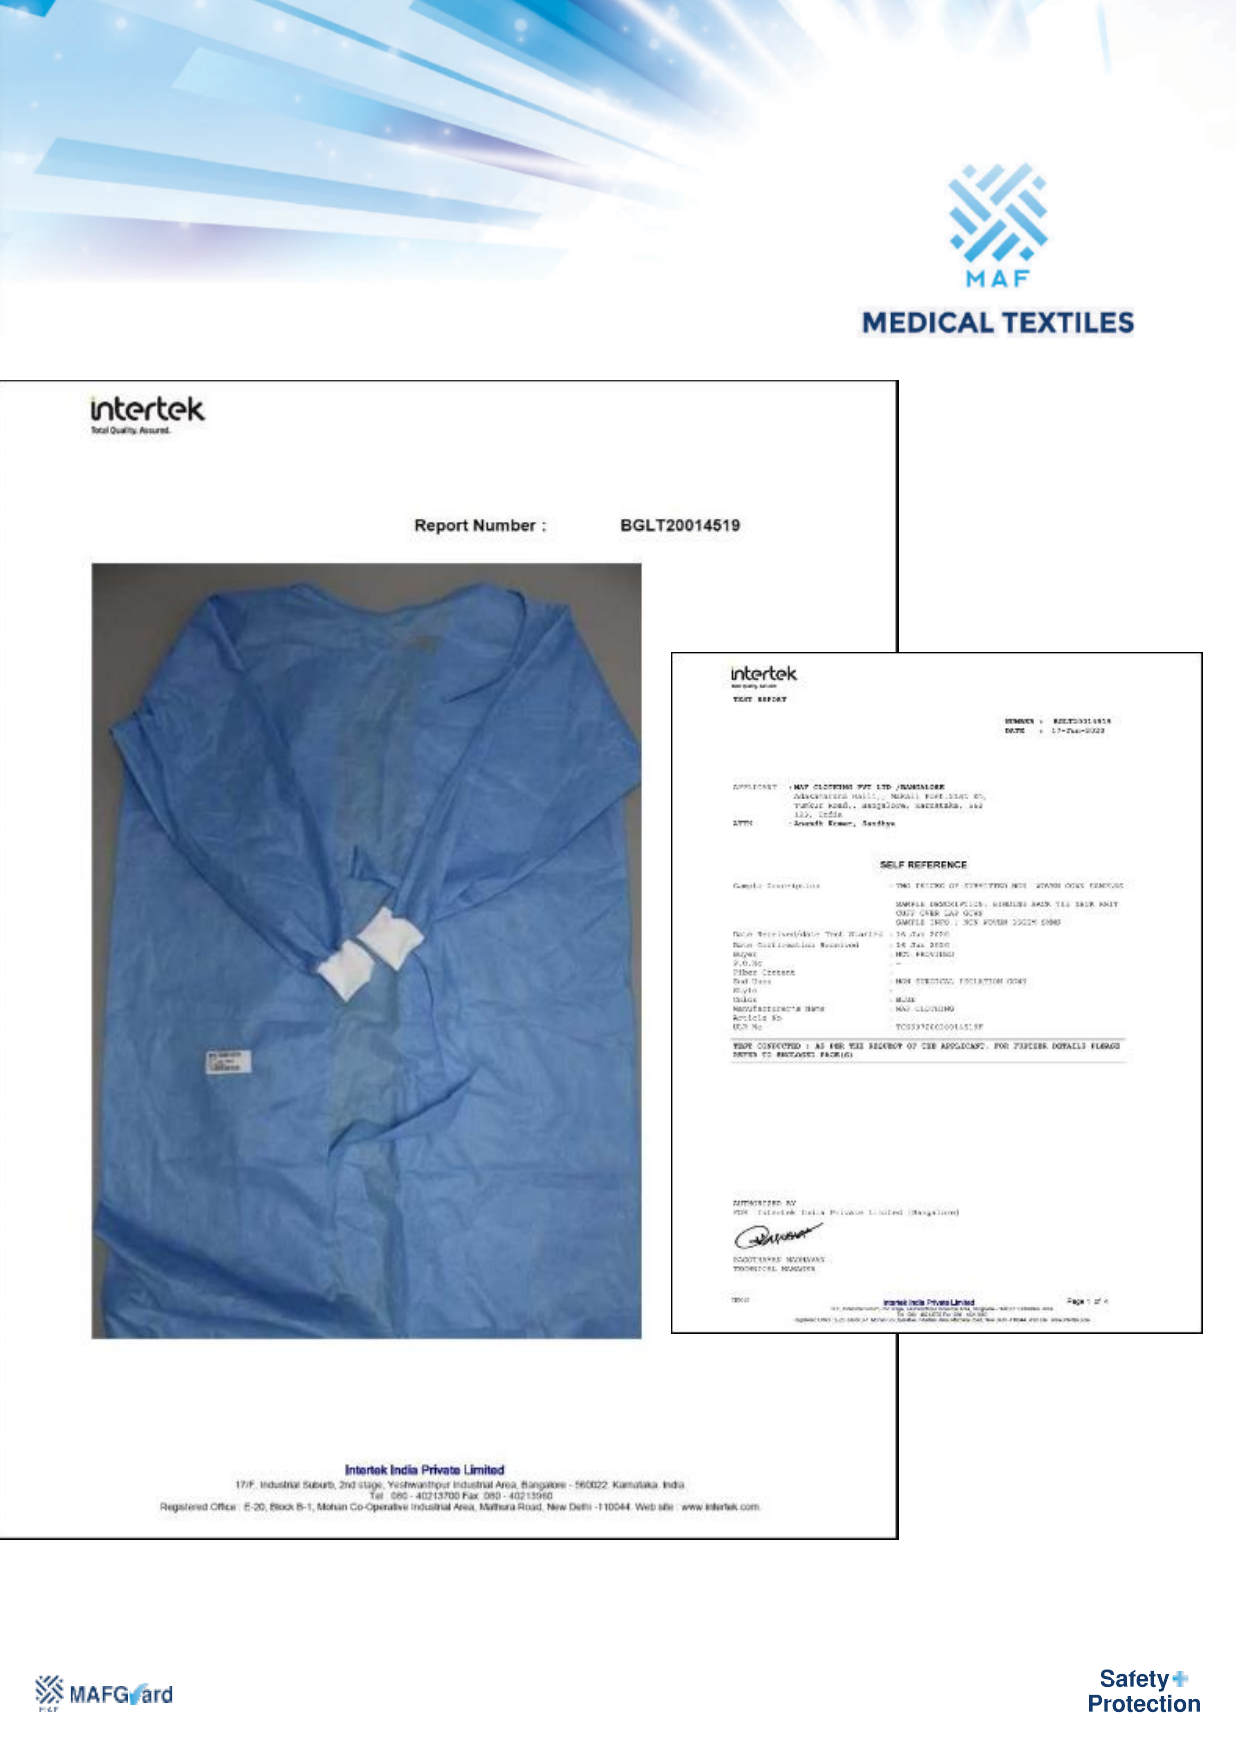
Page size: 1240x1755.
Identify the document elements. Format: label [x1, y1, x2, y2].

text_box [1088, 1669, 1201, 1713]
text_box [0, 0, 1237, 338]
text_box [70, 1686, 125, 1703]
text_box [35, 1675, 64, 1712]
picture [0, 379, 1203, 1540]
text_box [129, 1683, 173, 1705]
